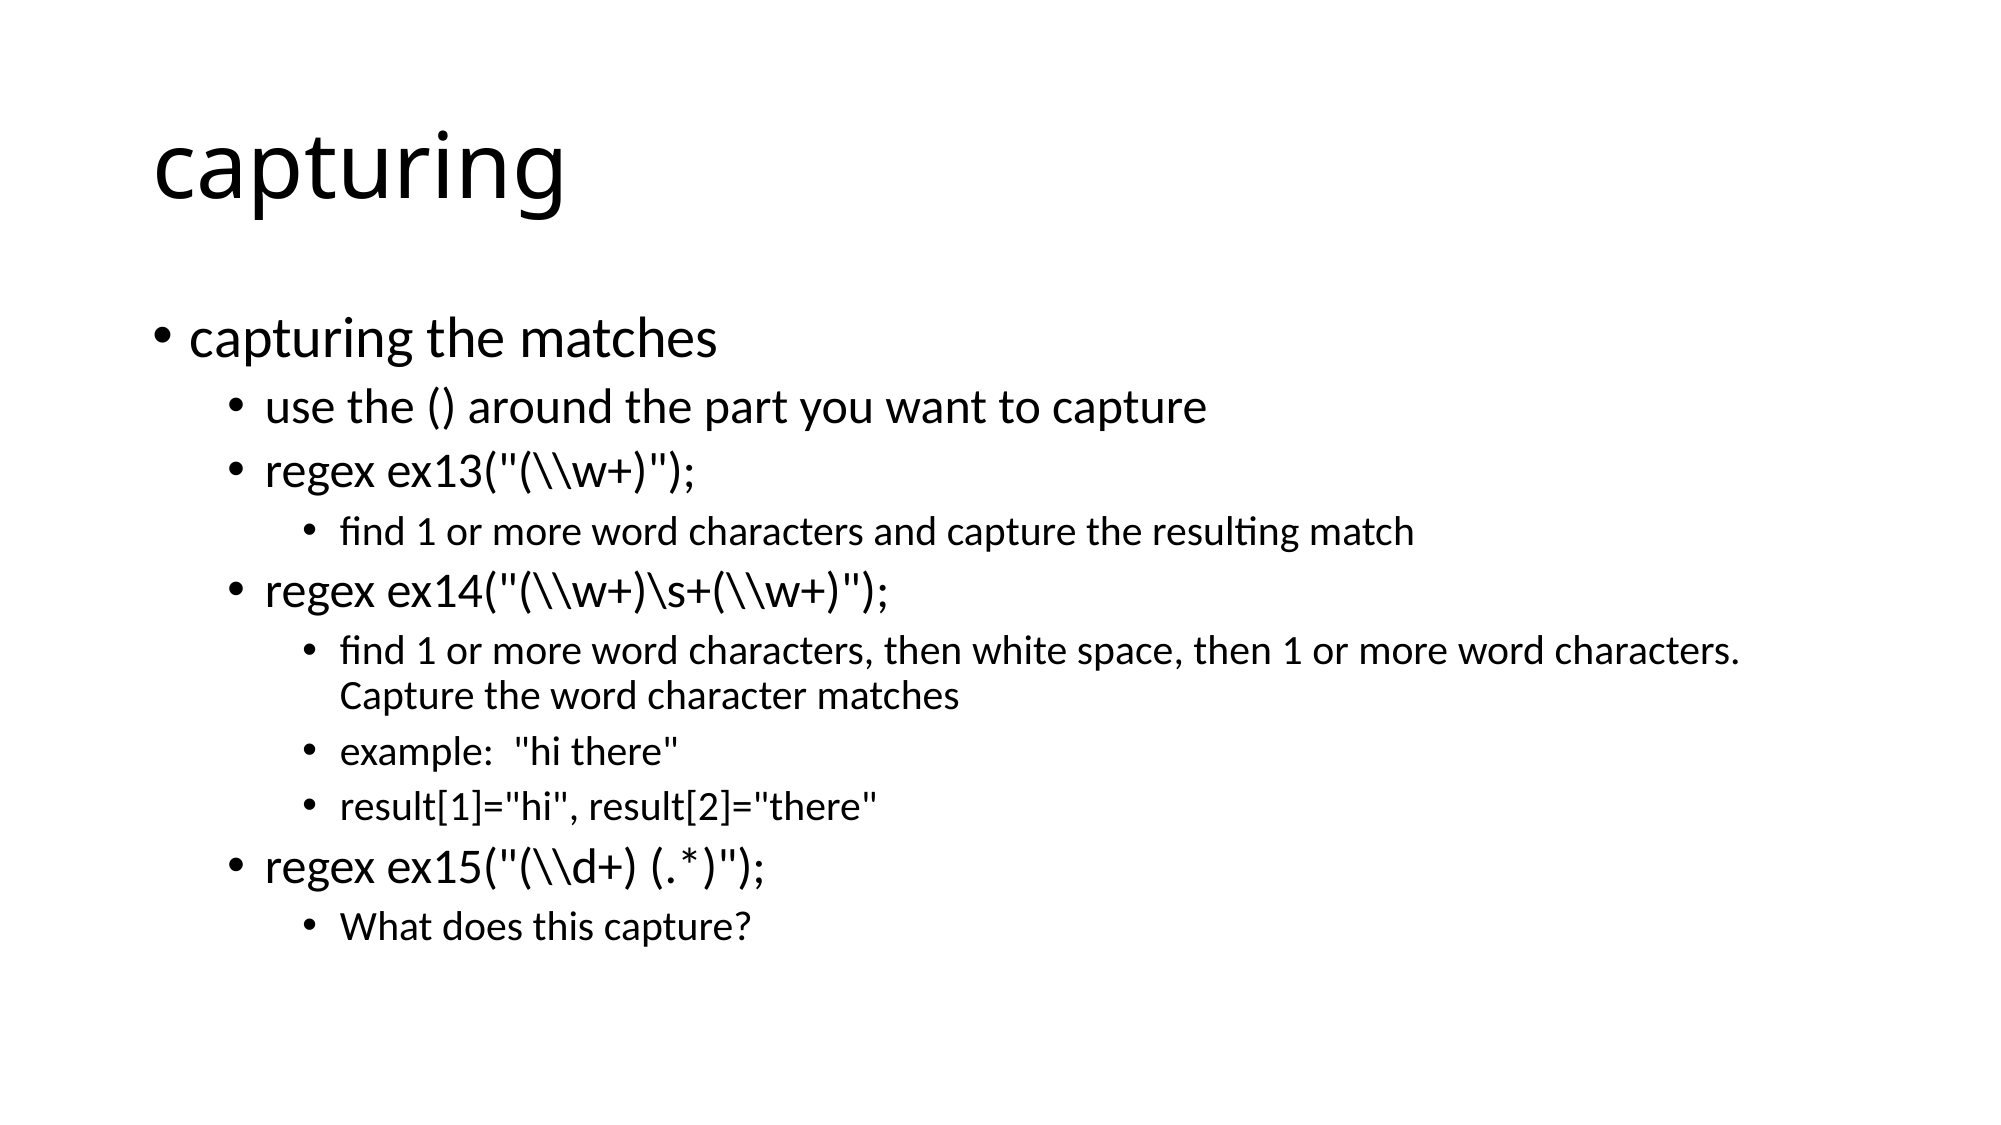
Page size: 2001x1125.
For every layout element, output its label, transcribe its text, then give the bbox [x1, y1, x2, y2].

list capturing the matches use the () around the part you want to capture regex ex13("(\\w+)"); find 1 or more word characters and capture the resulting match regex ex14("(\\w+)\s+(\\w+)"); find 1 or more word characters, then white space, then 1 or more word characters. Capture the word character matches example: "hi there" result[1]="hi", result[2]="there" regex ex15("(\\d+) (.*)"); What does this capture? [137, 299, 1863, 1014]
title capturing [137, 59, 1863, 278]
